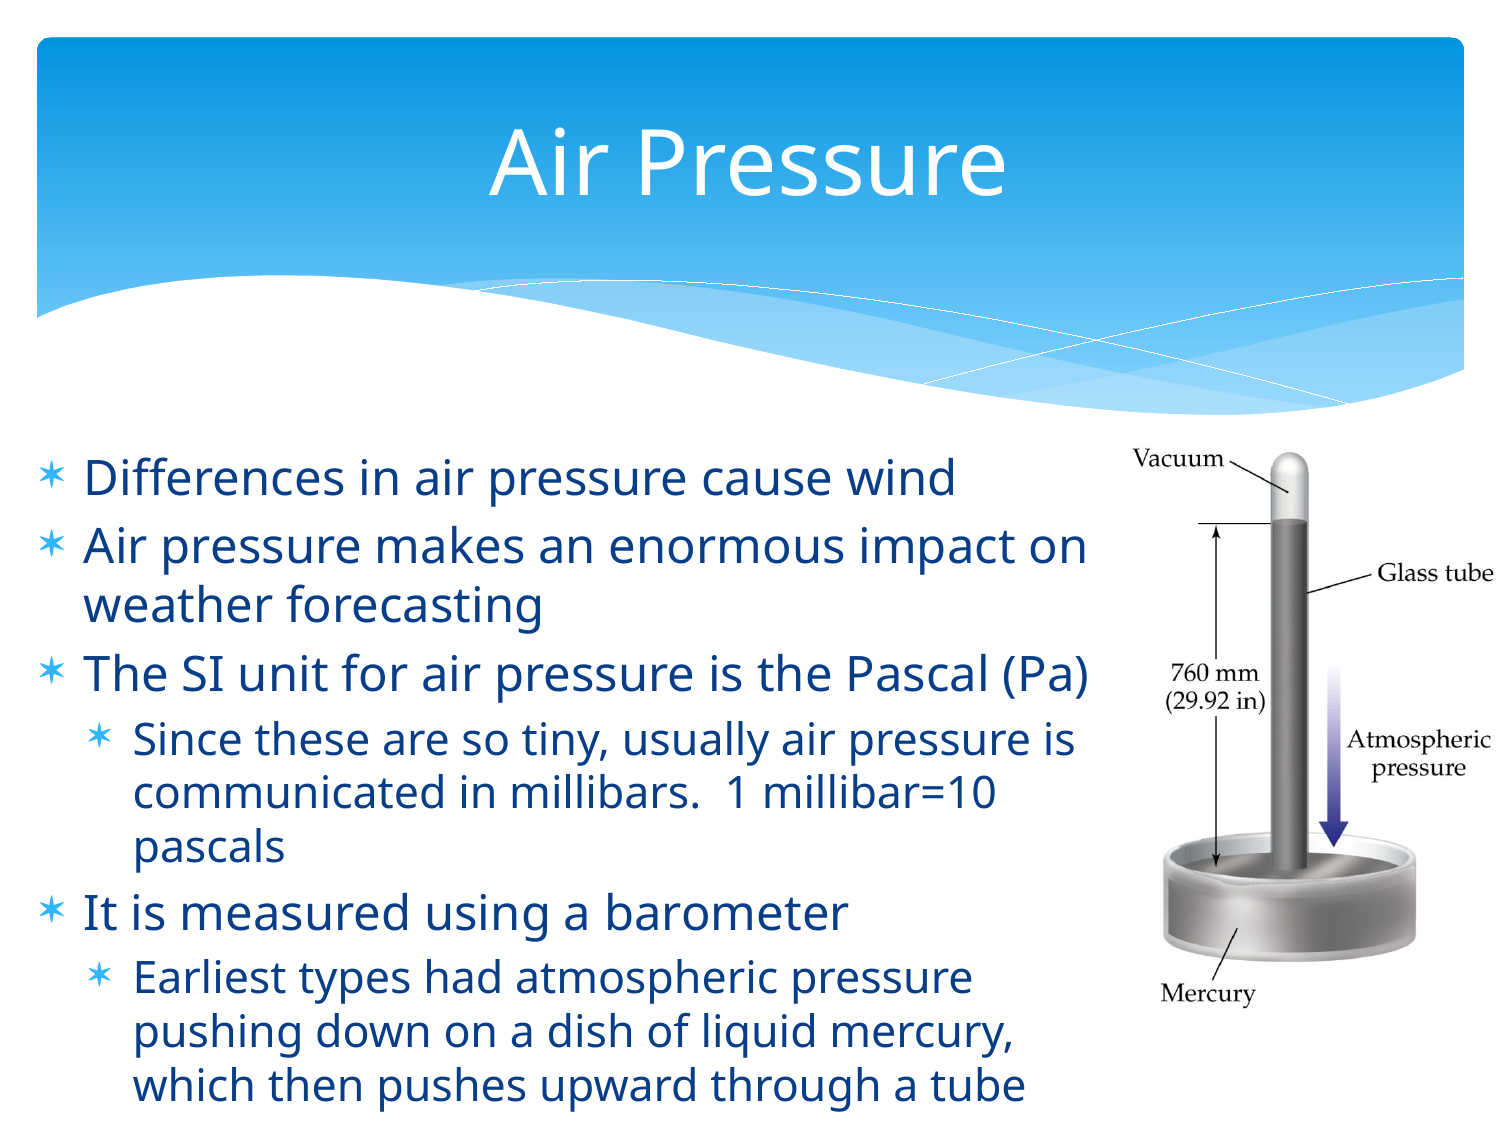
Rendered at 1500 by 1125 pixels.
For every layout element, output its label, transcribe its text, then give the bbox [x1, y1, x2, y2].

title Air Pressure [75, 55, 1425, 261]
list Differences in air pressure cause wind Air pressure makes an enormous impact on weather forecasting The SI unit for air pressure is the Pascal (Pa) Since these are so tiny, usually air pressure is communicated in millibars. 1 millibar=10 pascals It is measured using a barometer Earliest types had atmospheric pressure pushing down on a dish of liquid mercury, which then pushes upward through a tube [24, 438, 1125, 1125]
picture [1126, 437, 1500, 1013]
